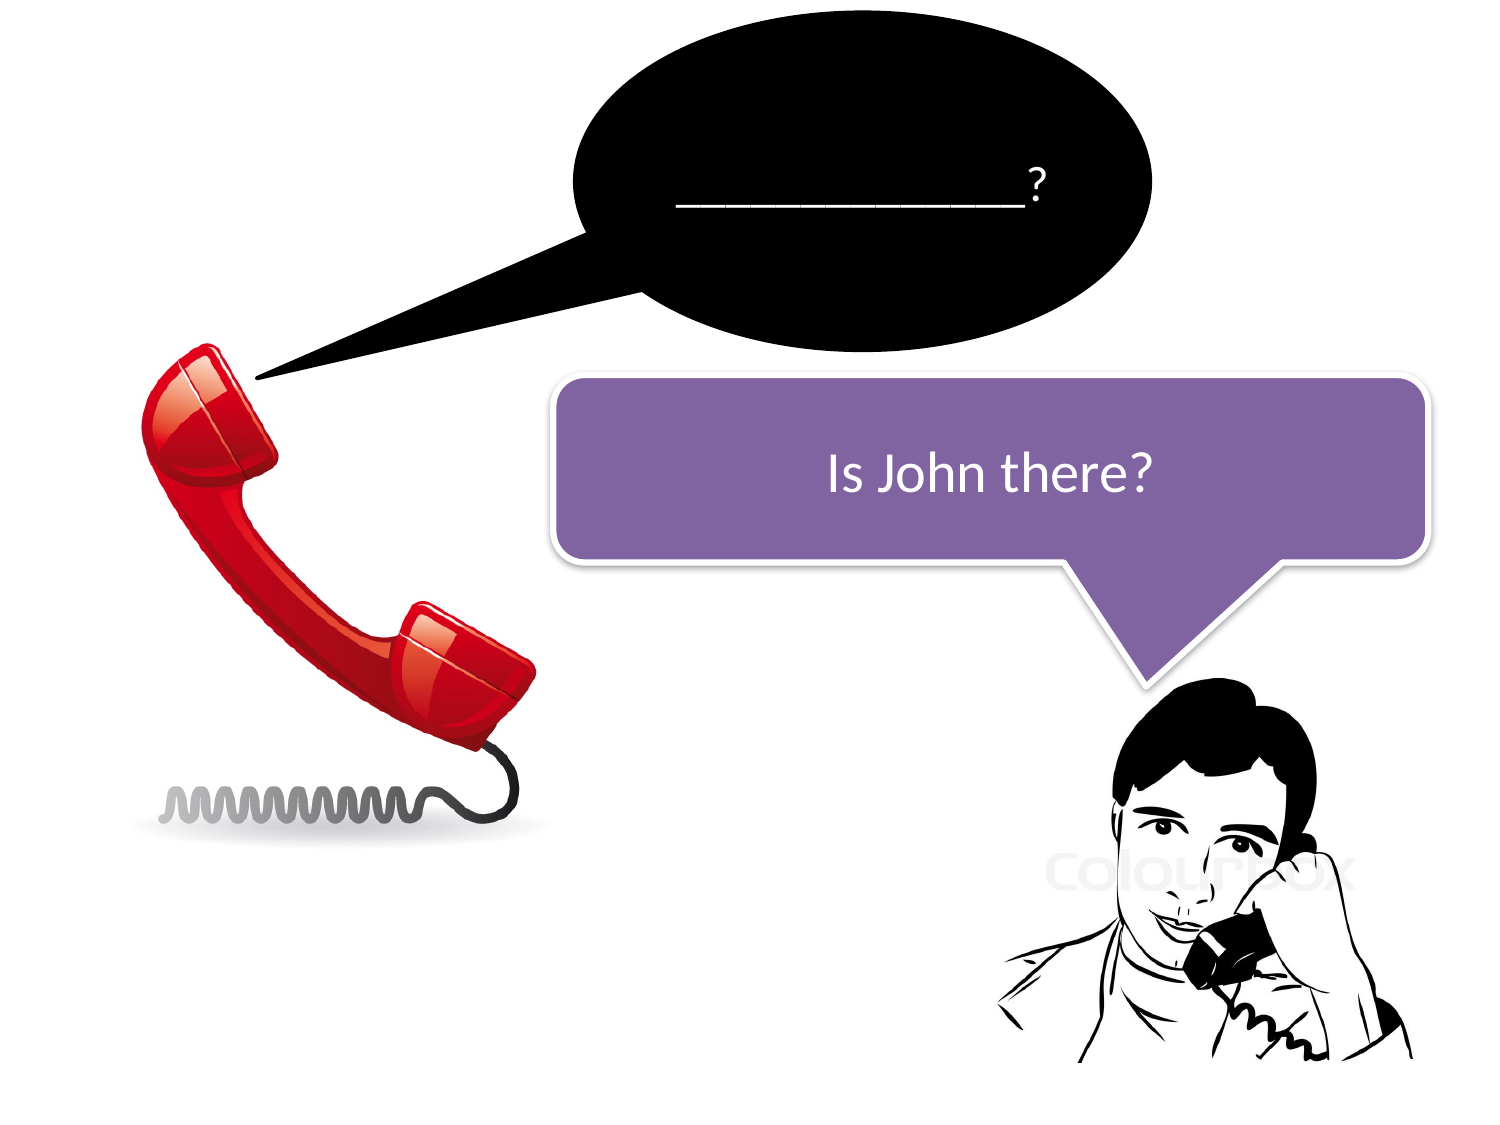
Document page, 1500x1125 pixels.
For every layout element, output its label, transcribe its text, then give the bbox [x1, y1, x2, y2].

picture [996, 678, 1413, 1063]
text_box Is John there? [616, 371, 1432, 677]
text_box ______________? [447, 10, 1153, 353]
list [62, 294, 613, 862]
